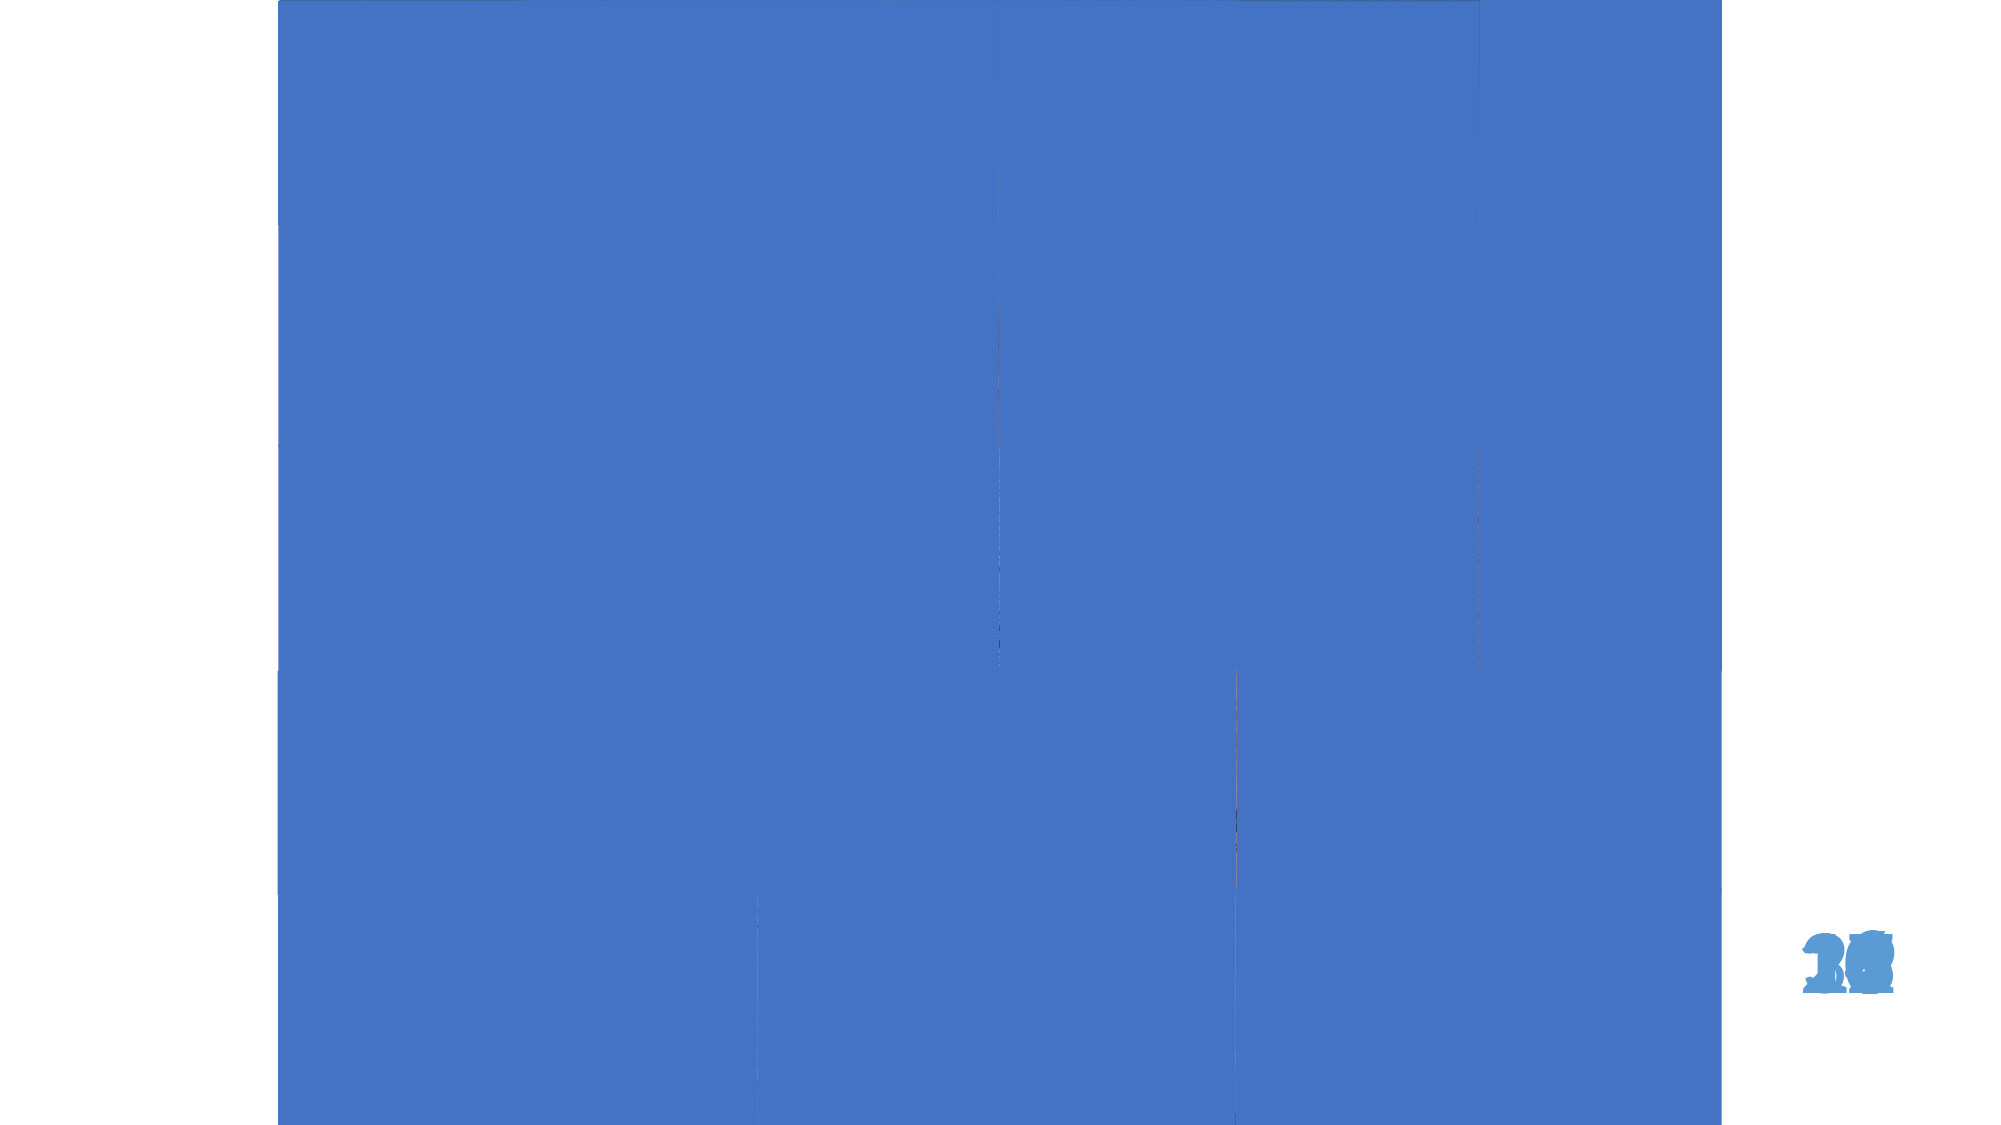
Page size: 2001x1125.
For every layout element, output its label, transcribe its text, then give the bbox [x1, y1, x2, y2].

text_box 3 [1830, 894, 1834, 1020]
text_box 10 [1782, 894, 1828, 1020]
picture [279, 0, 1721, 1125]
text_box 1 [1836, 894, 1981, 1020]
